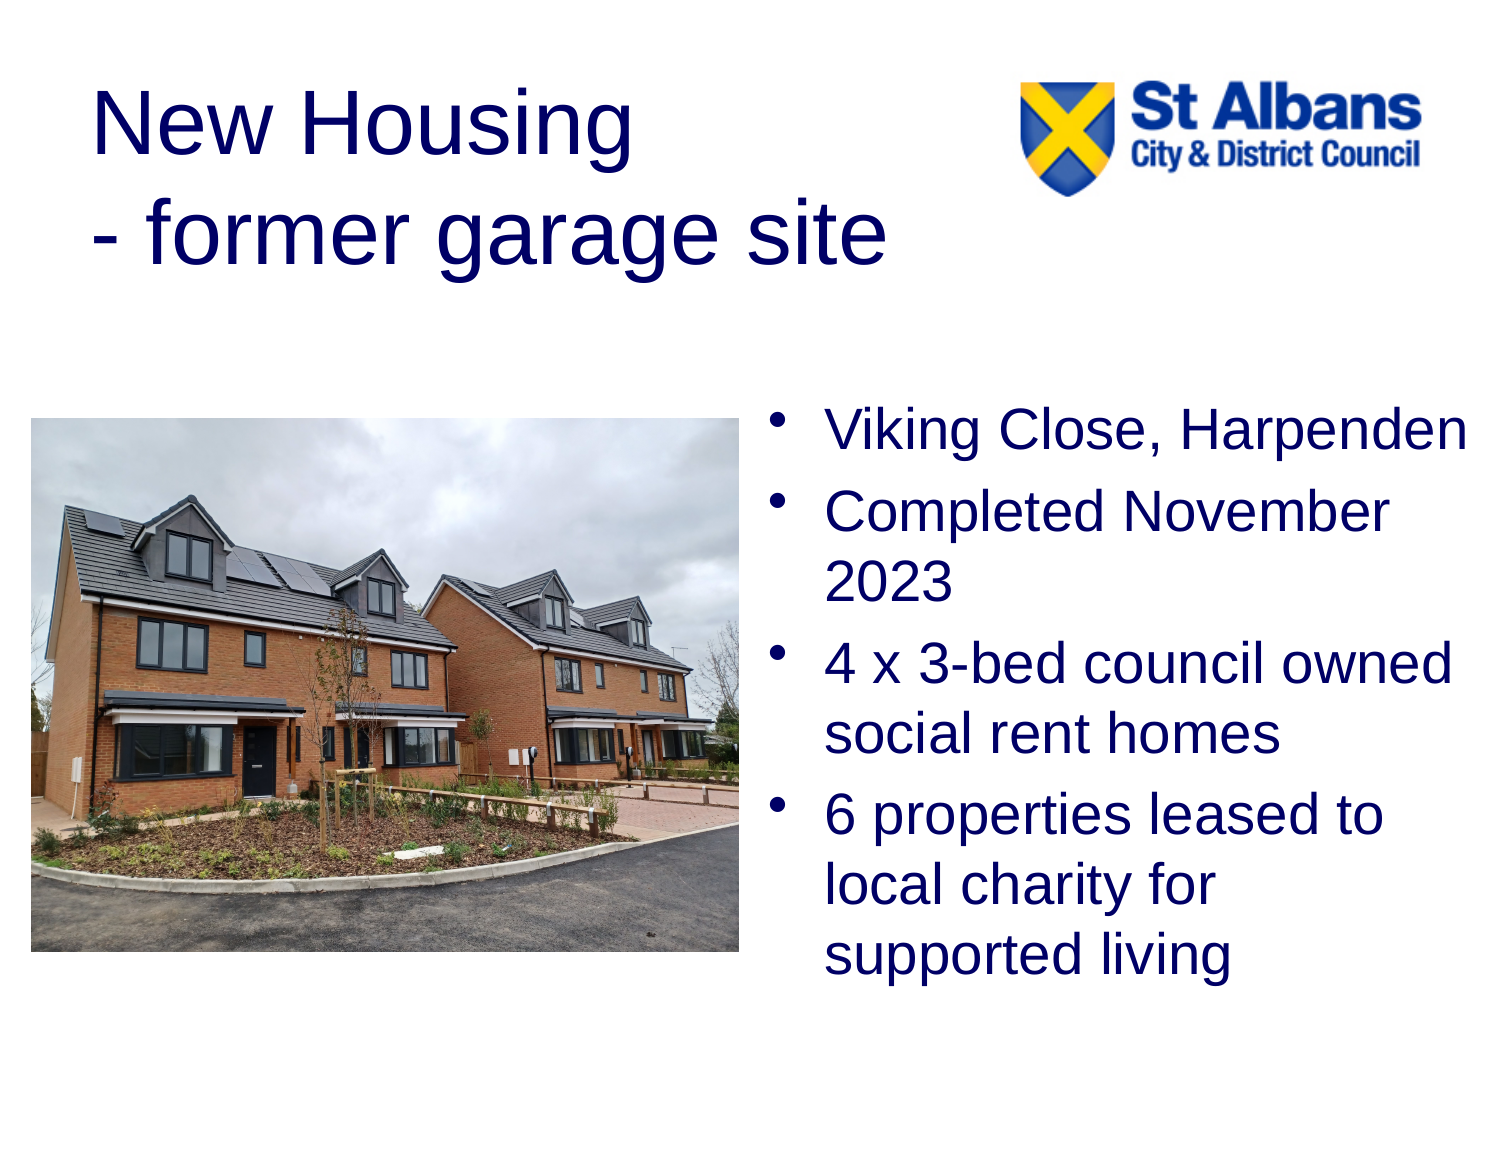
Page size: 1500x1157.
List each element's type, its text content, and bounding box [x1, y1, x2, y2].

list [31, 418, 739, 952]
list Viking Close, Harpenden Completed November 2023 4 x 3-bed council owned social rent homes 6 properties leased to local charity for supported living [752, 383, 1500, 1108]
title New Housing - former garage site [75, 46, 984, 300]
picture [974, 34, 1467, 244]
